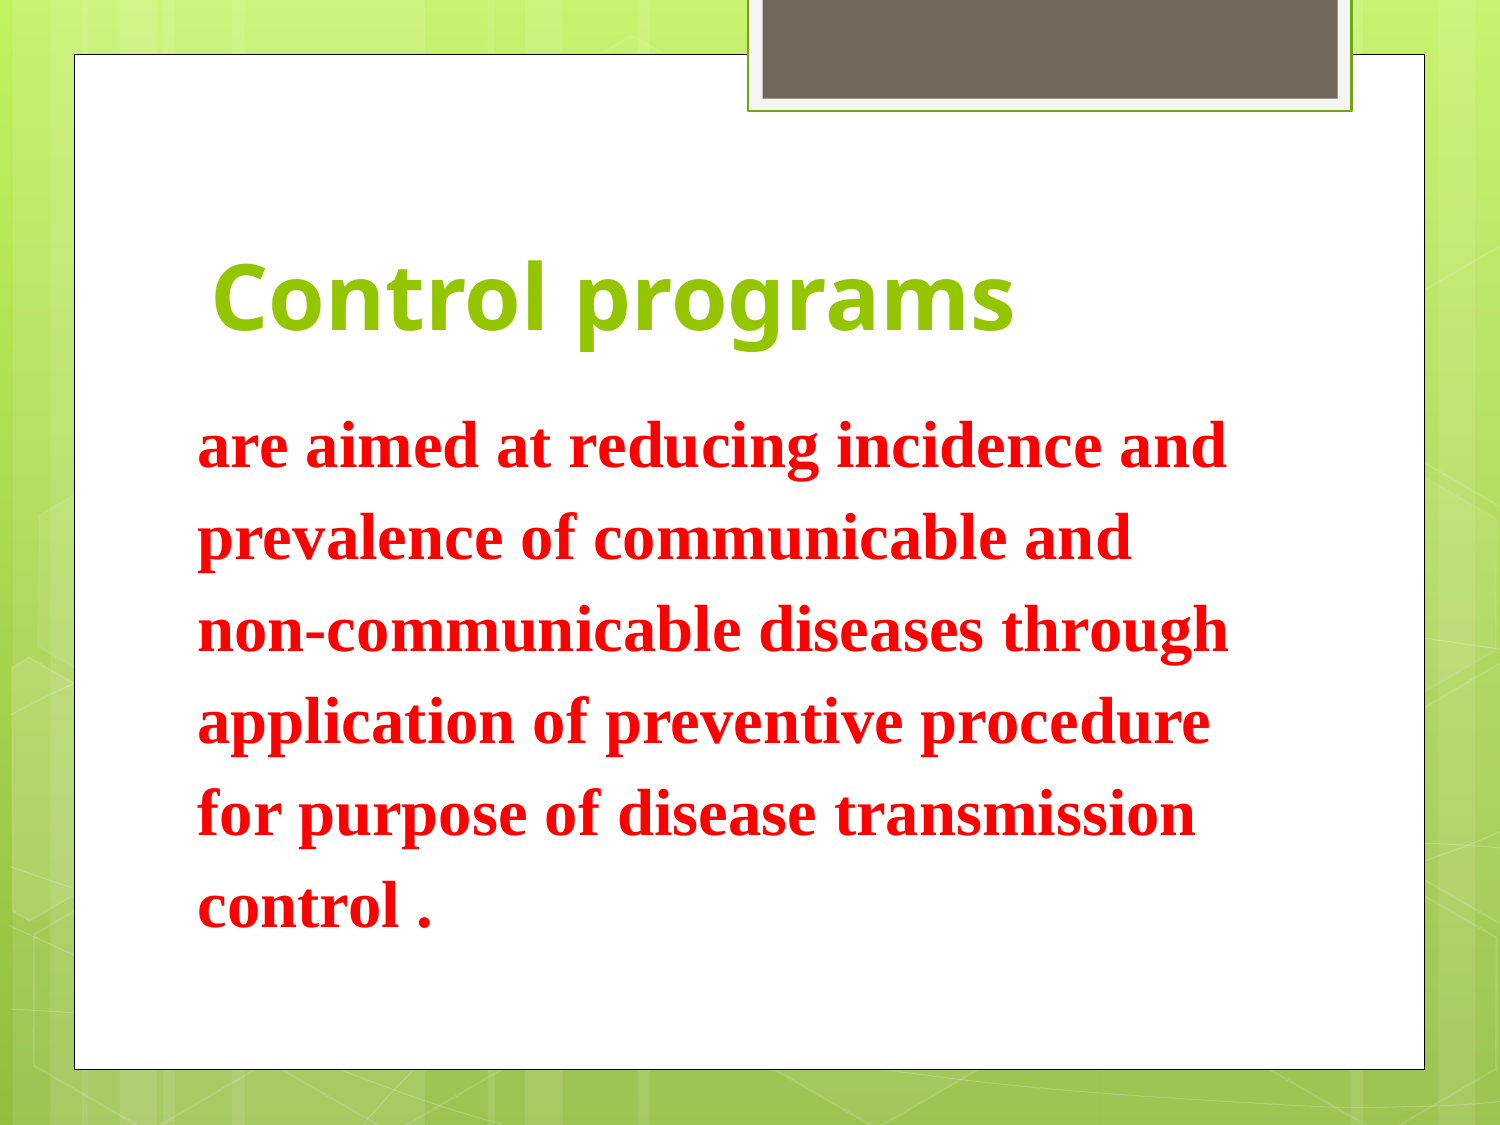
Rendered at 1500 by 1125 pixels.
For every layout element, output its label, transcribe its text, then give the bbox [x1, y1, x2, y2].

title Control programs [171, 168, 1324, 357]
list are aimed at reducing incidence and prevalence of communicable and non-communicable diseases through application of preventive procedure for purpose of disease transmission control . [171, 381, 1283, 957]
